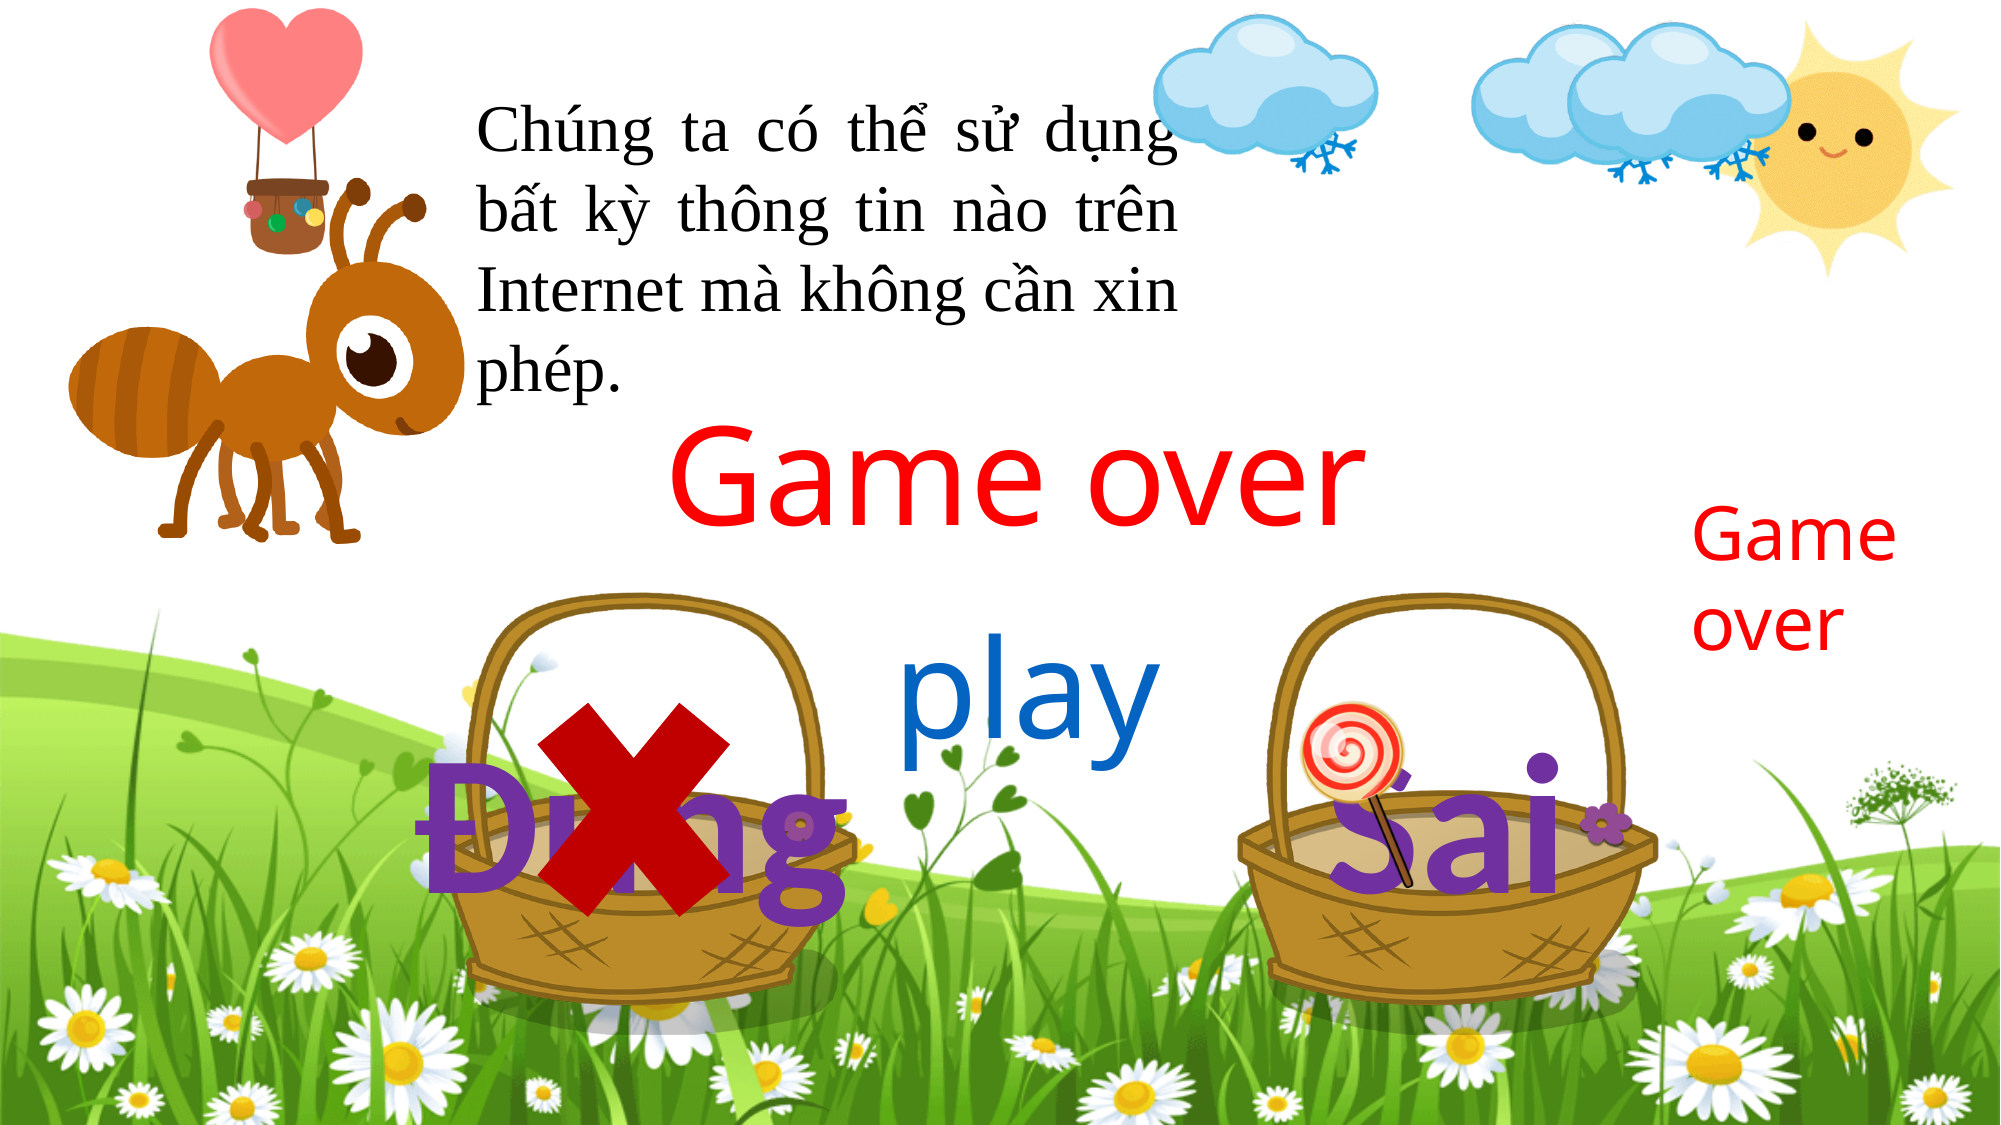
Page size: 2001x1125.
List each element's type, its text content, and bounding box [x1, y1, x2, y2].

text_box Game over [1675, 477, 2000, 595]
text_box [39, 77, 1195, 595]
picture [0, 585, 2000, 1125]
picture [198, 0, 374, 263]
text_box Game over [1195, 380, 1383, 561]
picture [1106, 0, 1969, 286]
